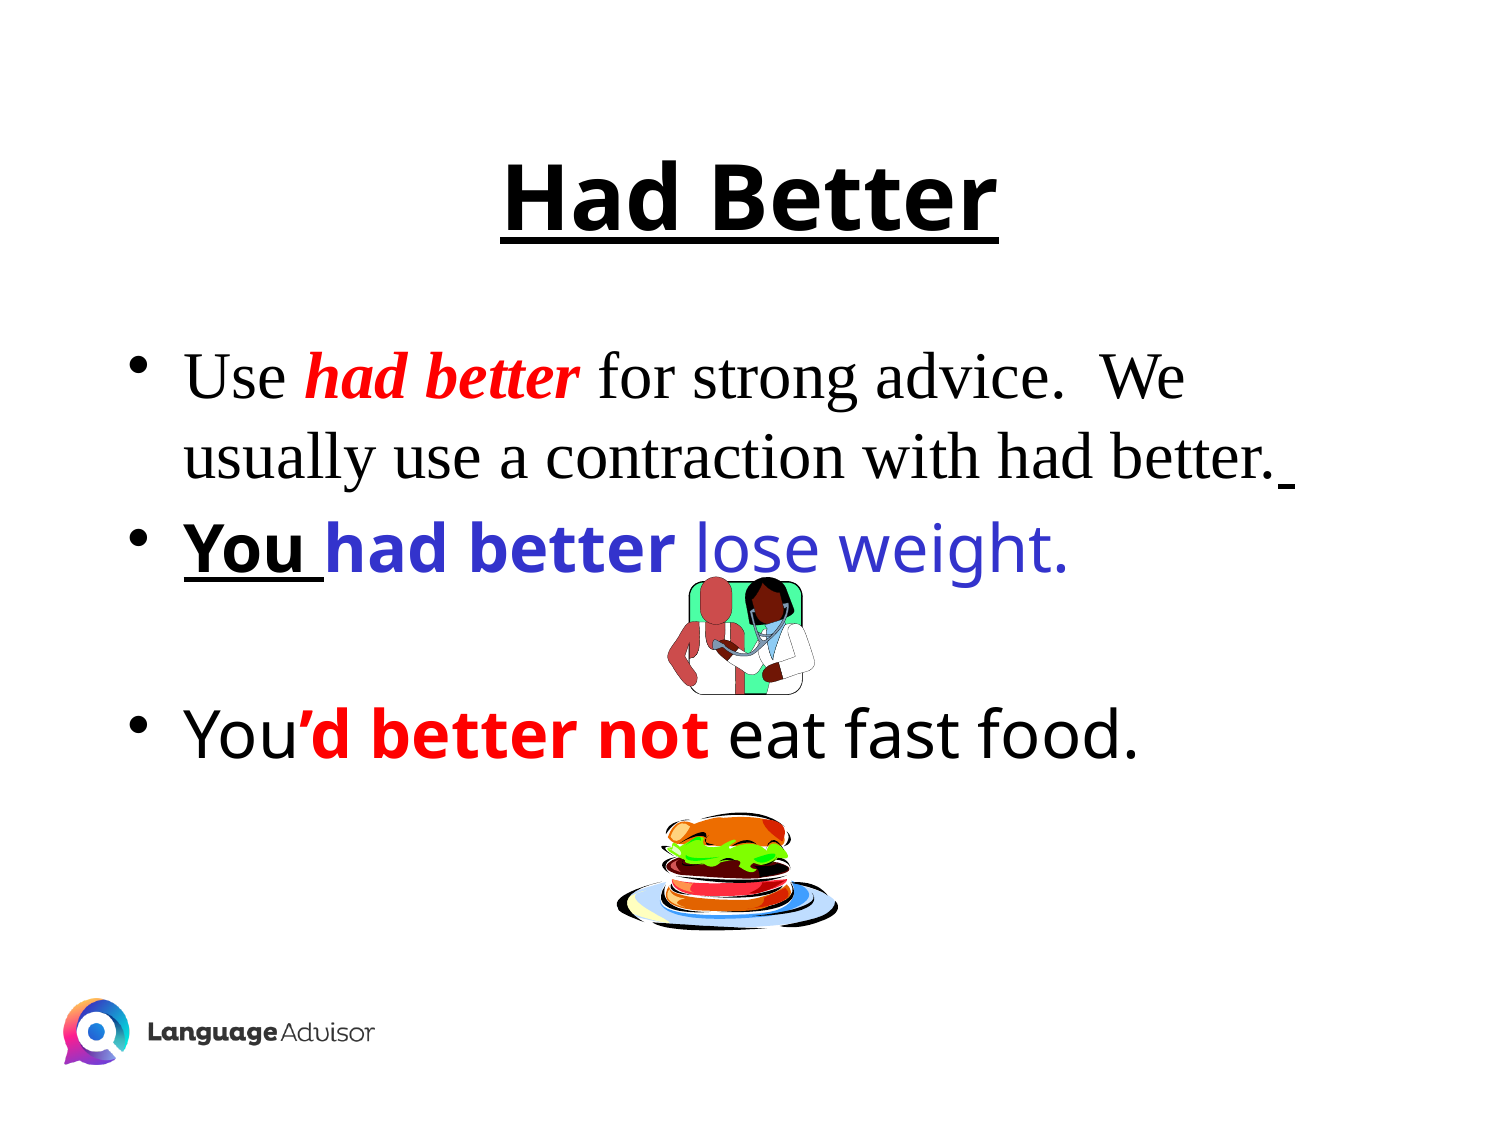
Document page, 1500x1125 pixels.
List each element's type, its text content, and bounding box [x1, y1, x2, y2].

picture [574, 799, 873, 937]
picture [63, 997, 375, 1065]
list Use had better for strong advice. We usually use a contraction with had better. You had better lose weight. You’d better not eat fast food. [112, 324, 1388, 1001]
picture [662, 574, 817, 695]
title Had Better [112, 99, 1388, 288]
